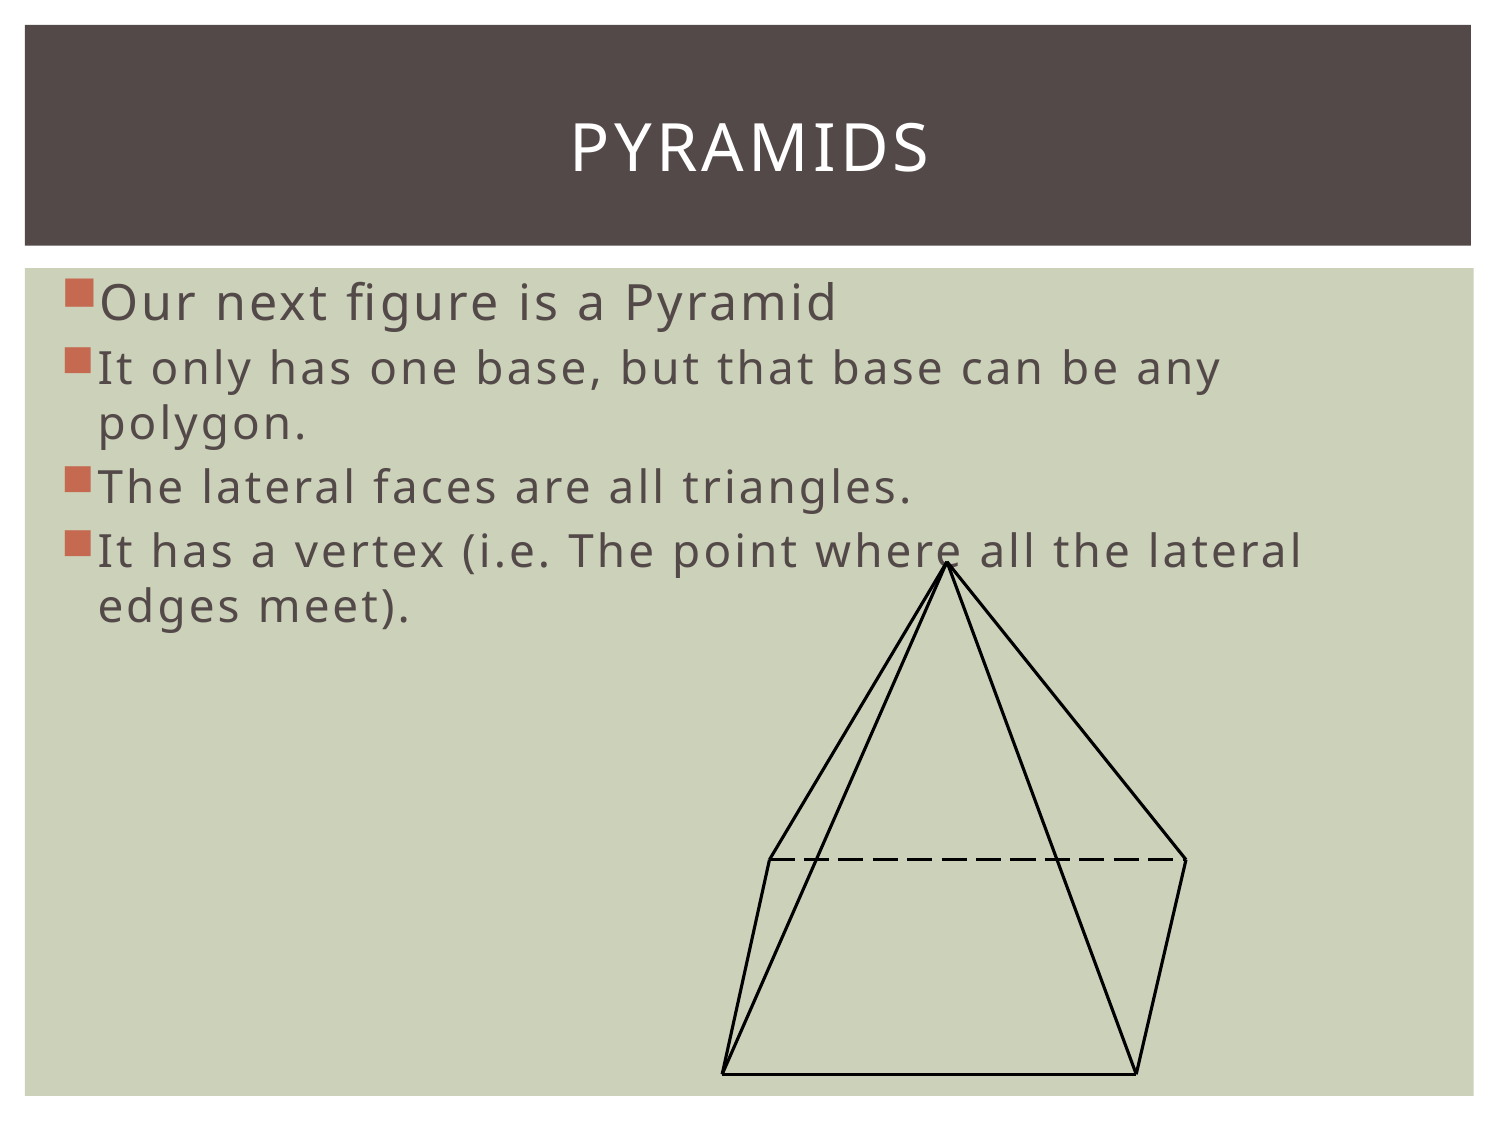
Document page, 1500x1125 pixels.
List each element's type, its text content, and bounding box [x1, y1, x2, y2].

title Pyramids [62, 58, 1438, 232]
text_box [721, 561, 1187, 1075]
list Our next figure is a Pyramid It only has one base, but that base can be any polygon. The lateral faces are all triangles. It has a vertex (i.e. The point where all the lateral edges meet). [37, 262, 1417, 1081]
